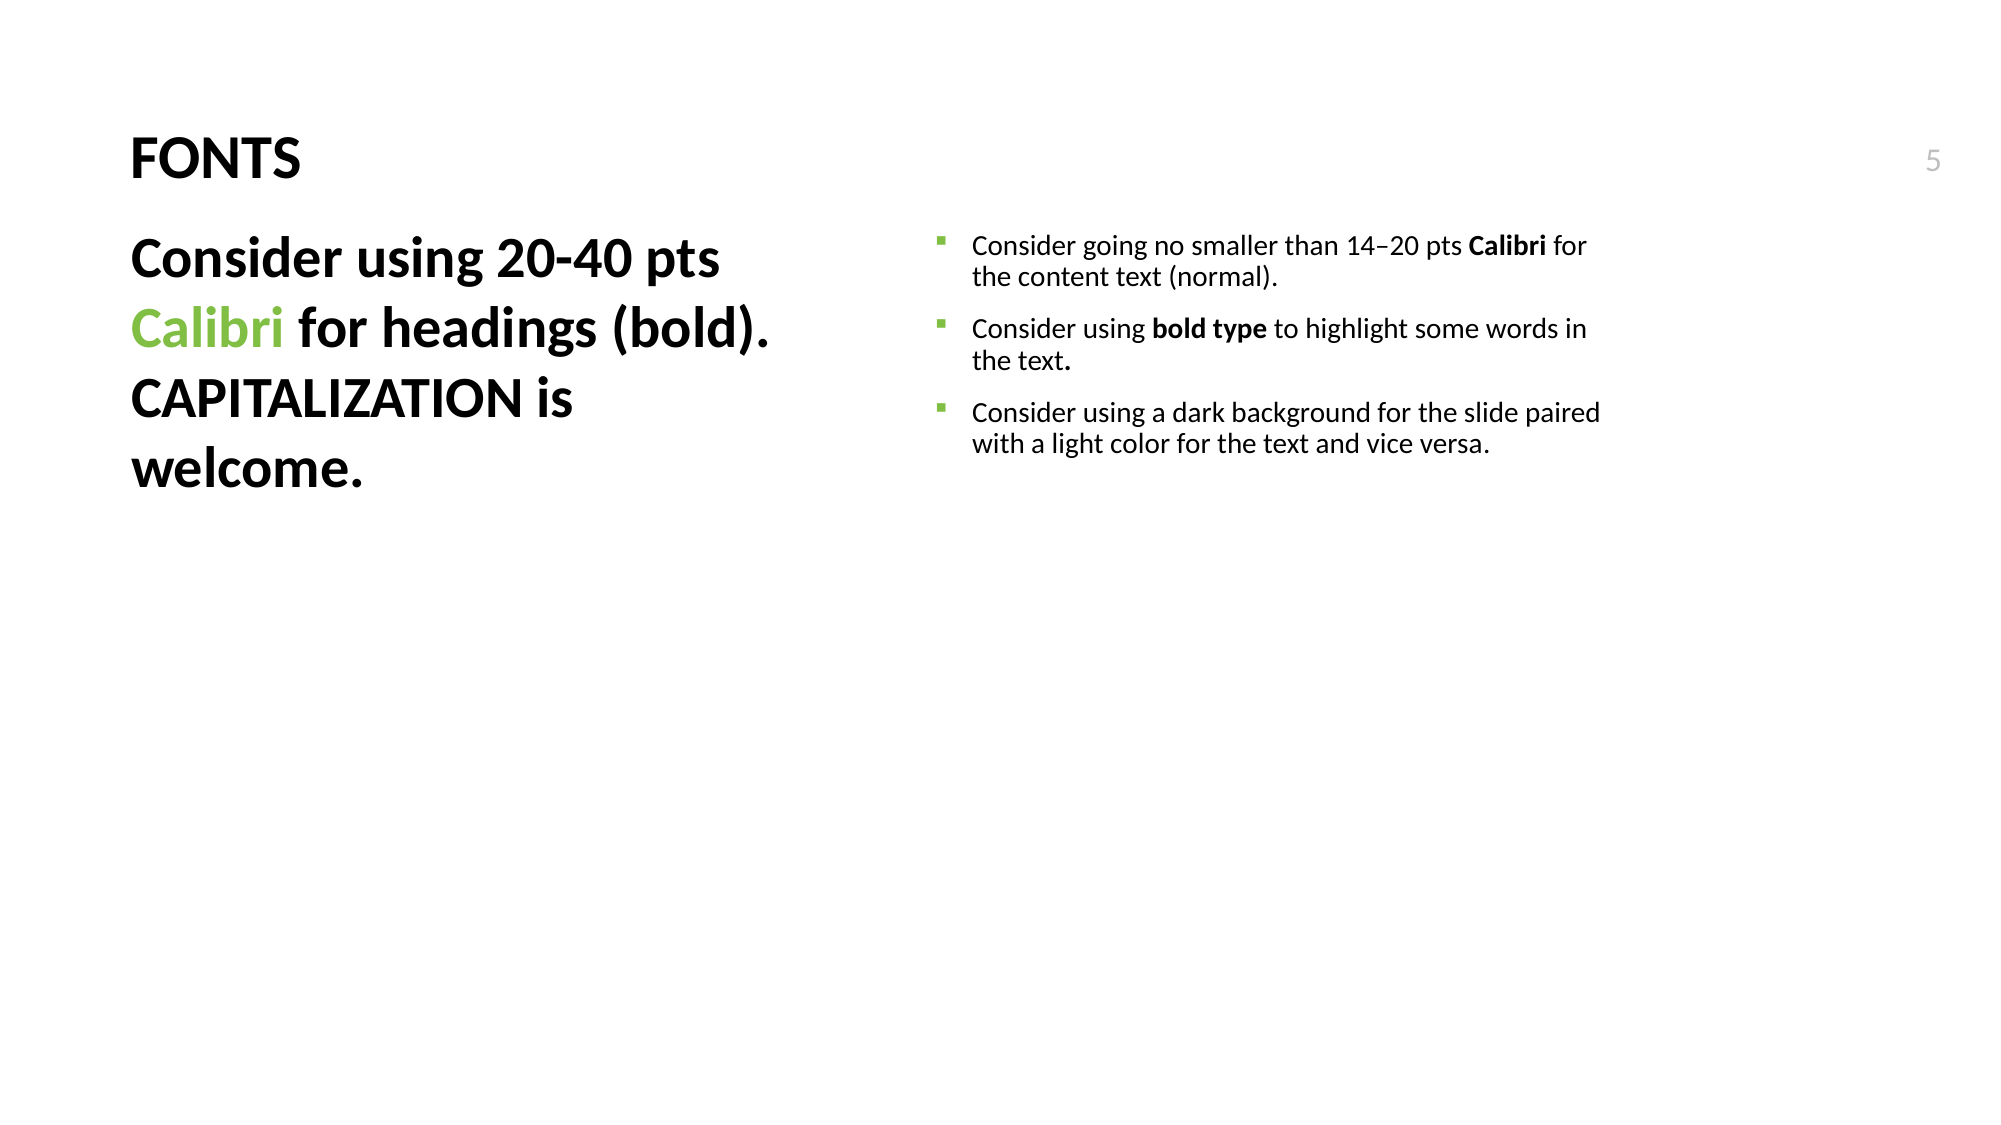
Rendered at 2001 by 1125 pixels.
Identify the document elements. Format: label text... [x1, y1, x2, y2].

text_box Consider going no smaller than 14–20 pts Calibri for the content text (normal). Consider using bold type to highlight some words in the text. Consider using a dark background for the slide paired with a light color for the text and vice versa. [919, 222, 1621, 540]
text_box FONTS [85, 93, 1842, 223]
text_box 5 [1866, 128, 2000, 188]
text_box Consider using 20-40 pts Calibri for headings (bold). CAPITALIZATION is welcome. [116, 211, 834, 507]
